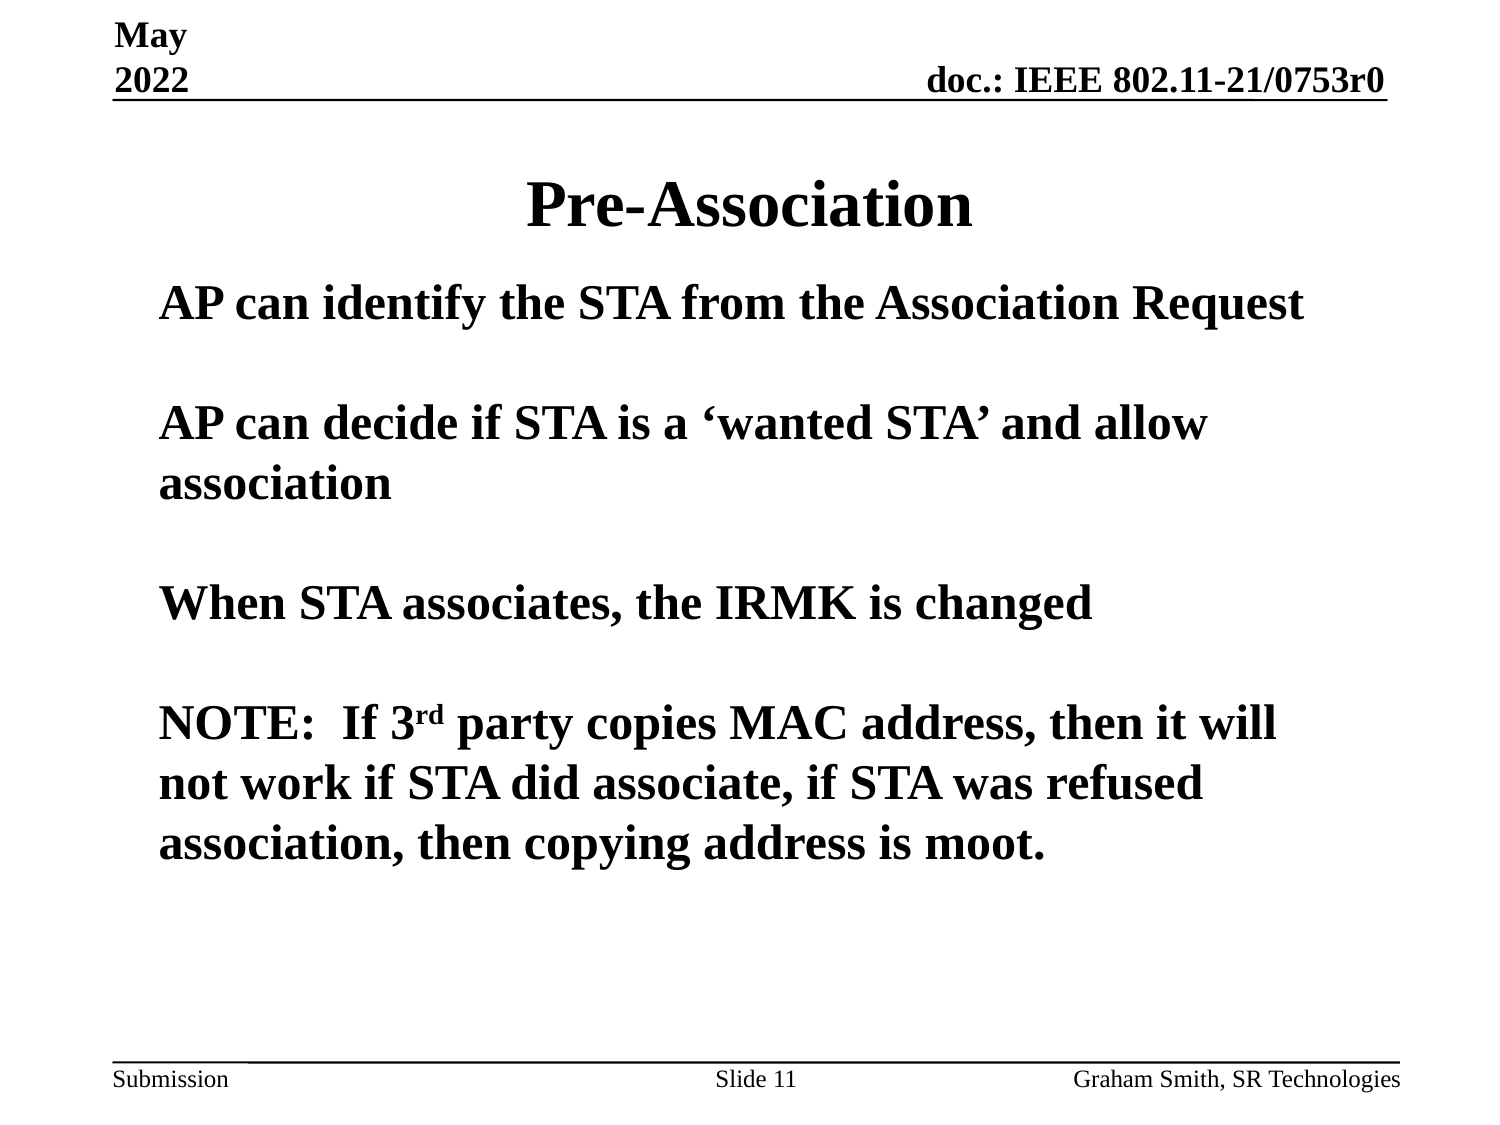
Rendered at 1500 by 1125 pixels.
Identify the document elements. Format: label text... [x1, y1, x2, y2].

title Pre-Association [112, 112, 1388, 288]
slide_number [114, 54, 265, 101]
text_box AP can identify the STA from the Association Request AP can decide if STA is a ‘wanted STA’ and allow association When STA associates, the IRMK is changed NOTE: If 3rd party copies MAC address, then it will not work if STA did associate, if STA was refused association, then copying address is moot. [143, 262, 1369, 878]
footer Graham Smith, SR Technologies [1069, 1061, 1402, 1093]
slide_number Slide 11 [712, 1061, 800, 1093]
